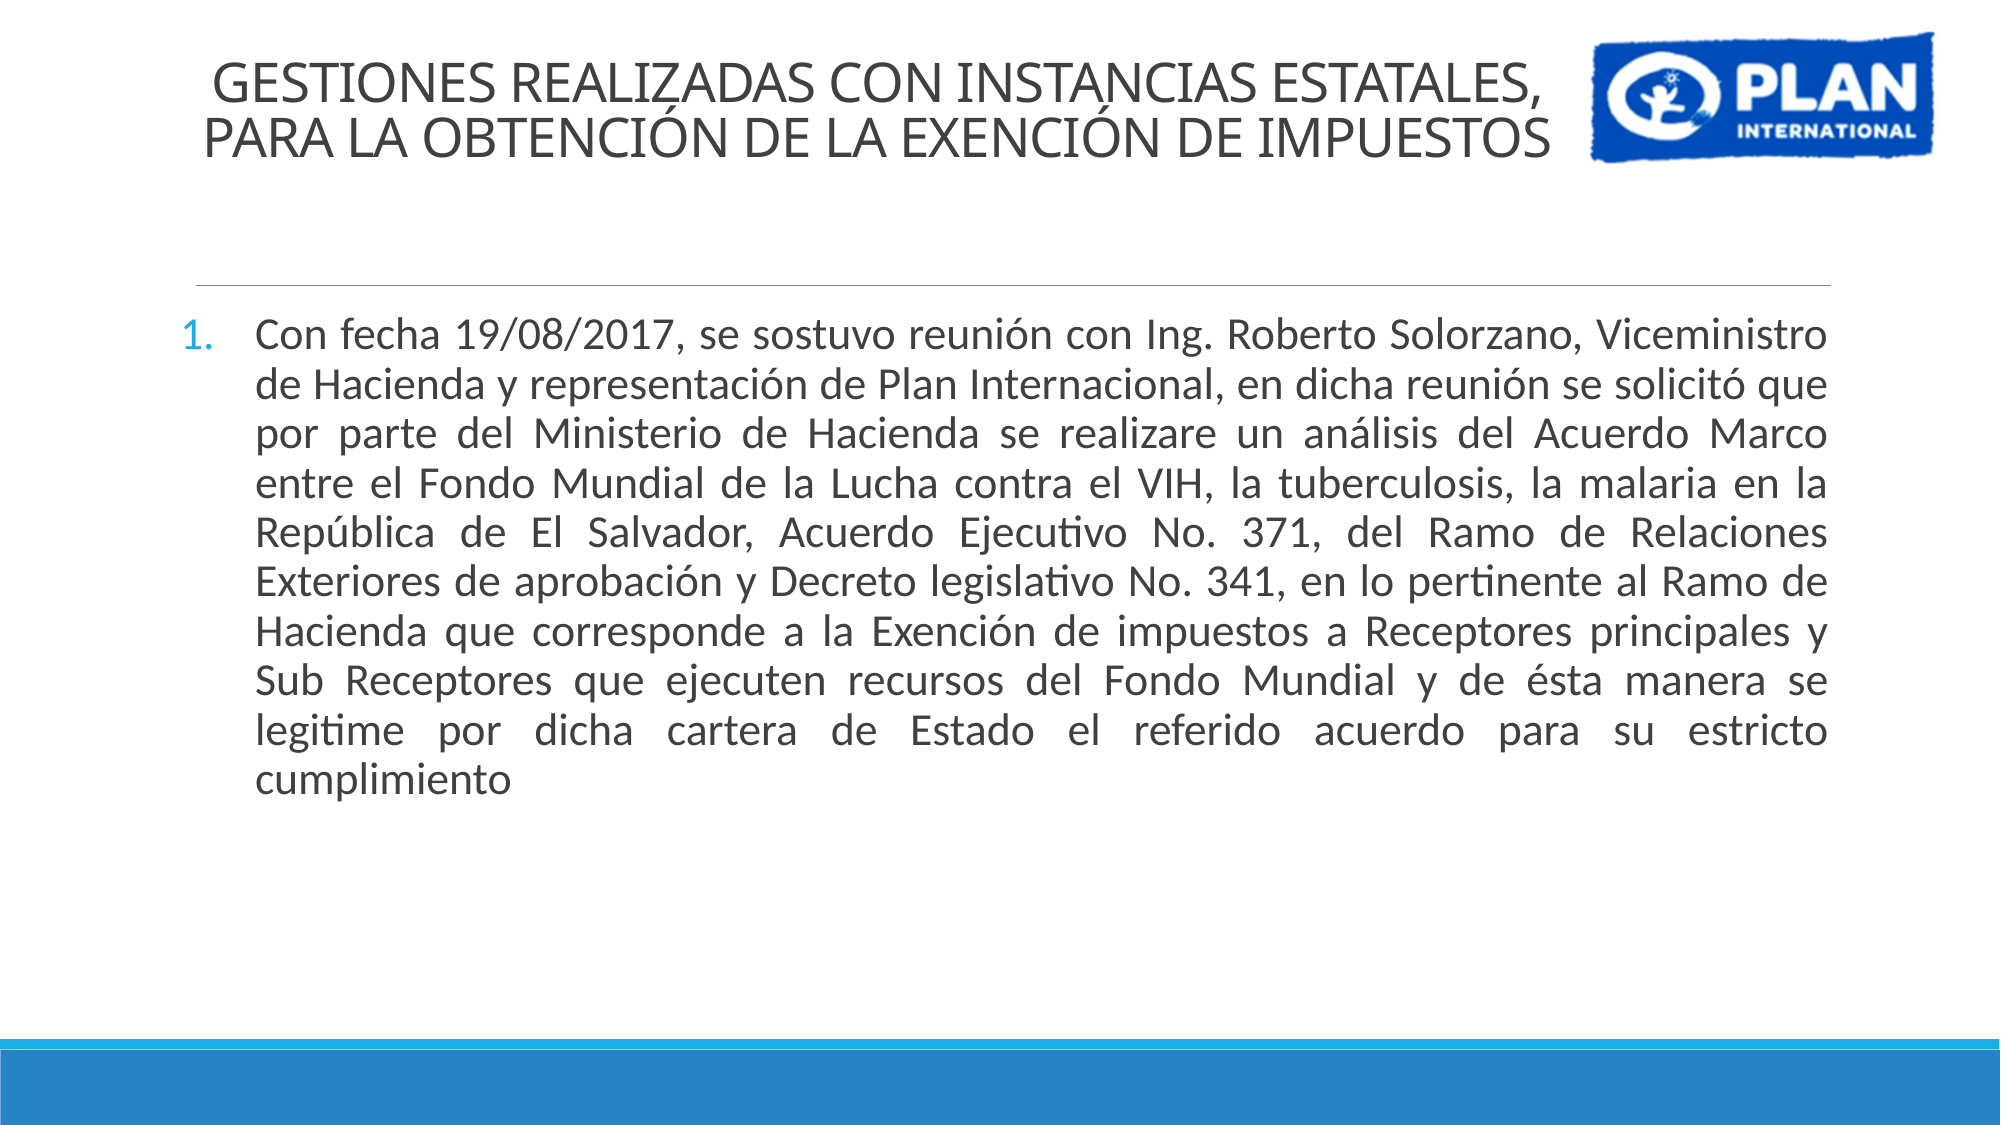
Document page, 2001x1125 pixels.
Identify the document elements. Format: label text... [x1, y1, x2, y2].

title GESTIONES REALIZADAS CON INSTANCIAS ESTATALES, PARA LA OBTENCIÓN DE LA EXENCIÓN DE IMPUESTOS [180, 32, 1575, 279]
list Con fecha 19/08/2017, se sostuvo reunión con Ing. Roberto Solorzano, Viceministro de Hacienda y representación de Plan Internacional, en dicha reunión se solicitó que por parte del Ministerio de Hacienda se realizare un análisis del Acuerdo Marco entre el Fondo Mundial de la Lucha contra el VIH, la tuberculosis, la malaria en la República de El Salvador, Acuerdo Ejecutivo No. 371, del Ramo de Relaciones Exteriores de aprobación y Decreto legislativo No. 341, en lo pertinente al Ramo de Hacienda que corresponde a la Exención de impuestos a Receptores principales y Sub Receptores que ejecuten recursos del Fondo Mundial y de ésta manera se legitime por dicha cartera de Estado el referido acuerdo para su estricto cumplimiento [180, 302, 1830, 963]
picture [1590, 0, 1936, 214]
